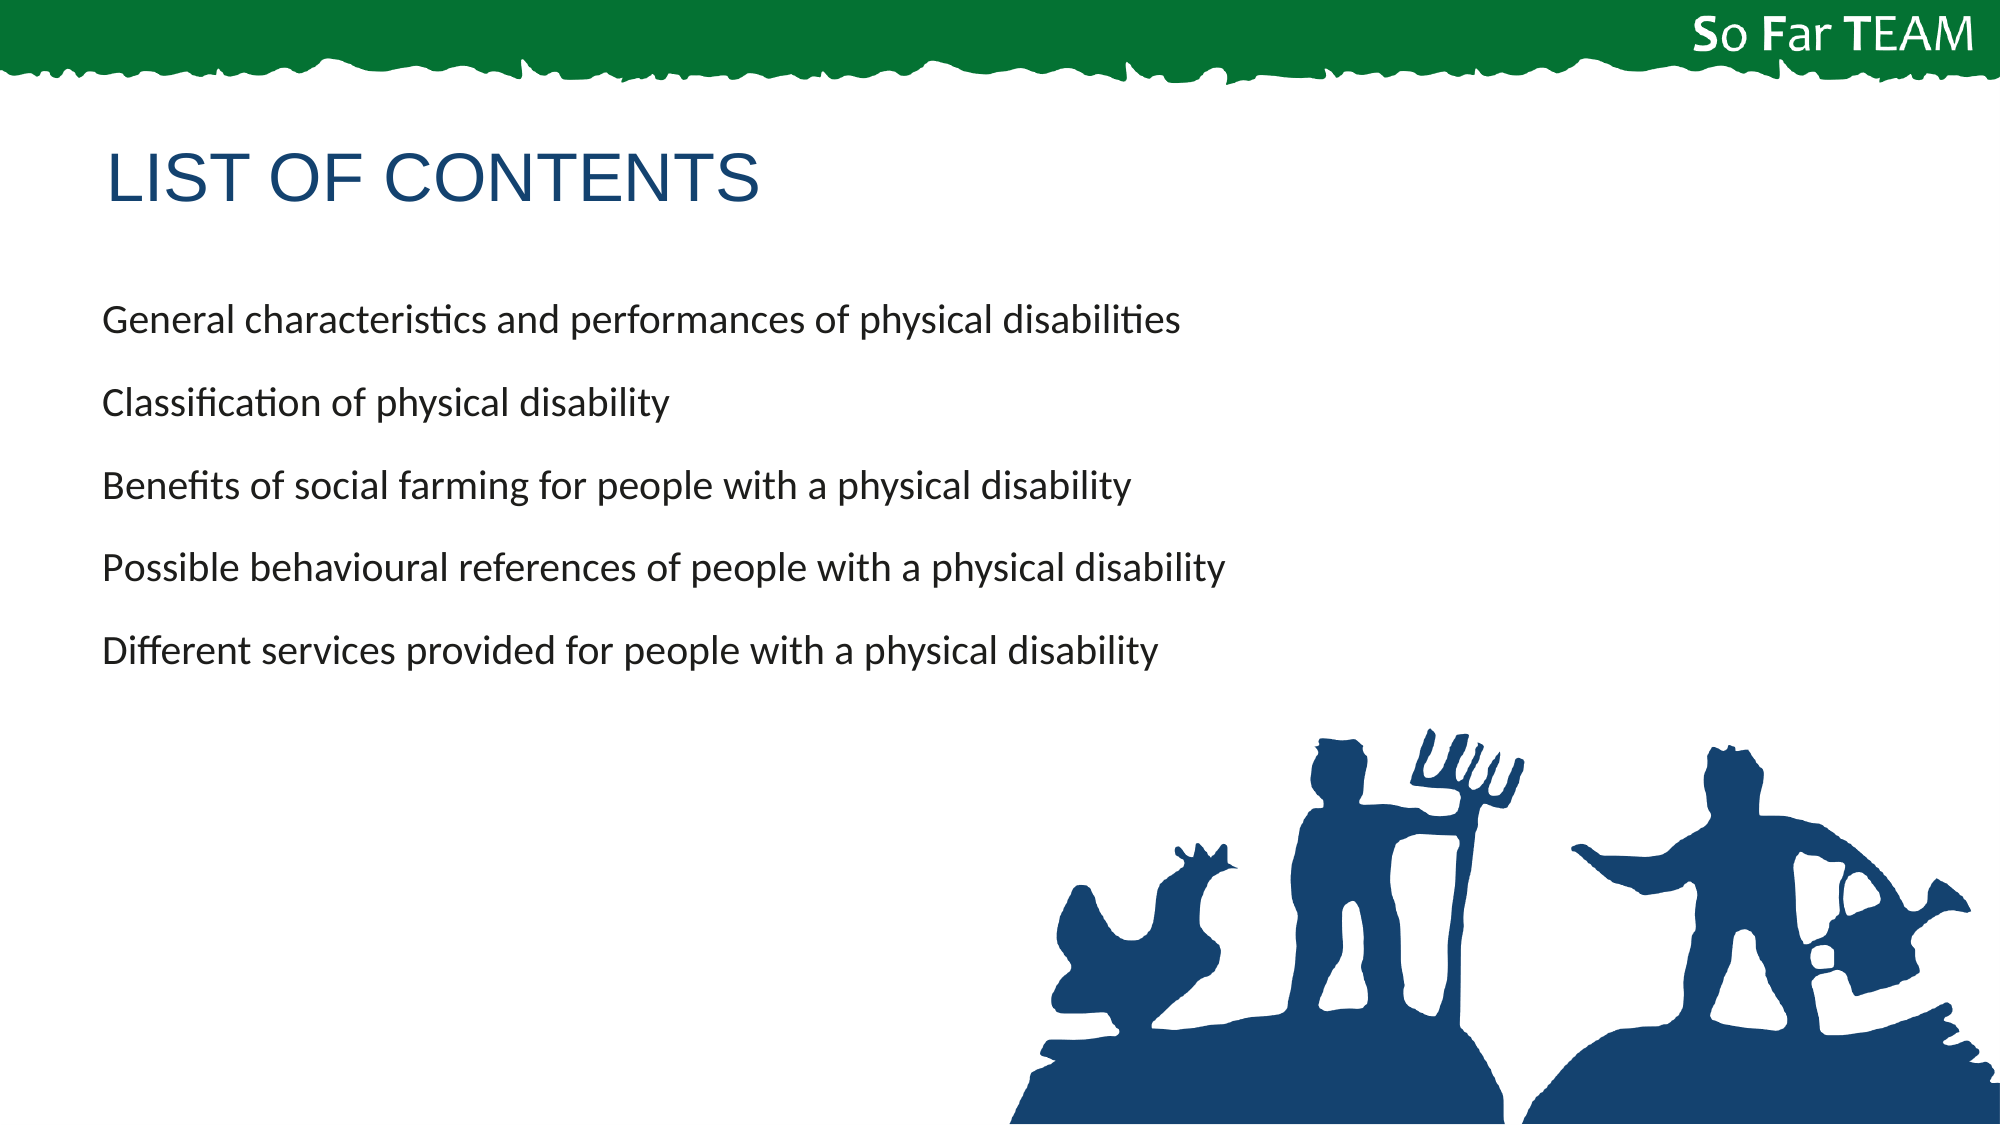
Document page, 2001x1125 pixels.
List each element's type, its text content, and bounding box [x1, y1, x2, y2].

picture [0, 0, 2000, 1125]
text_box General characteristics and performances of physical disabilities Classification of physical disability Benefits of social farming for people with a physical disability Possible behavioural references of people with a physical disability Different services provided for people with a physical disability [87, 281, 1306, 743]
list List of contents [0, 132, 1266, 702]
